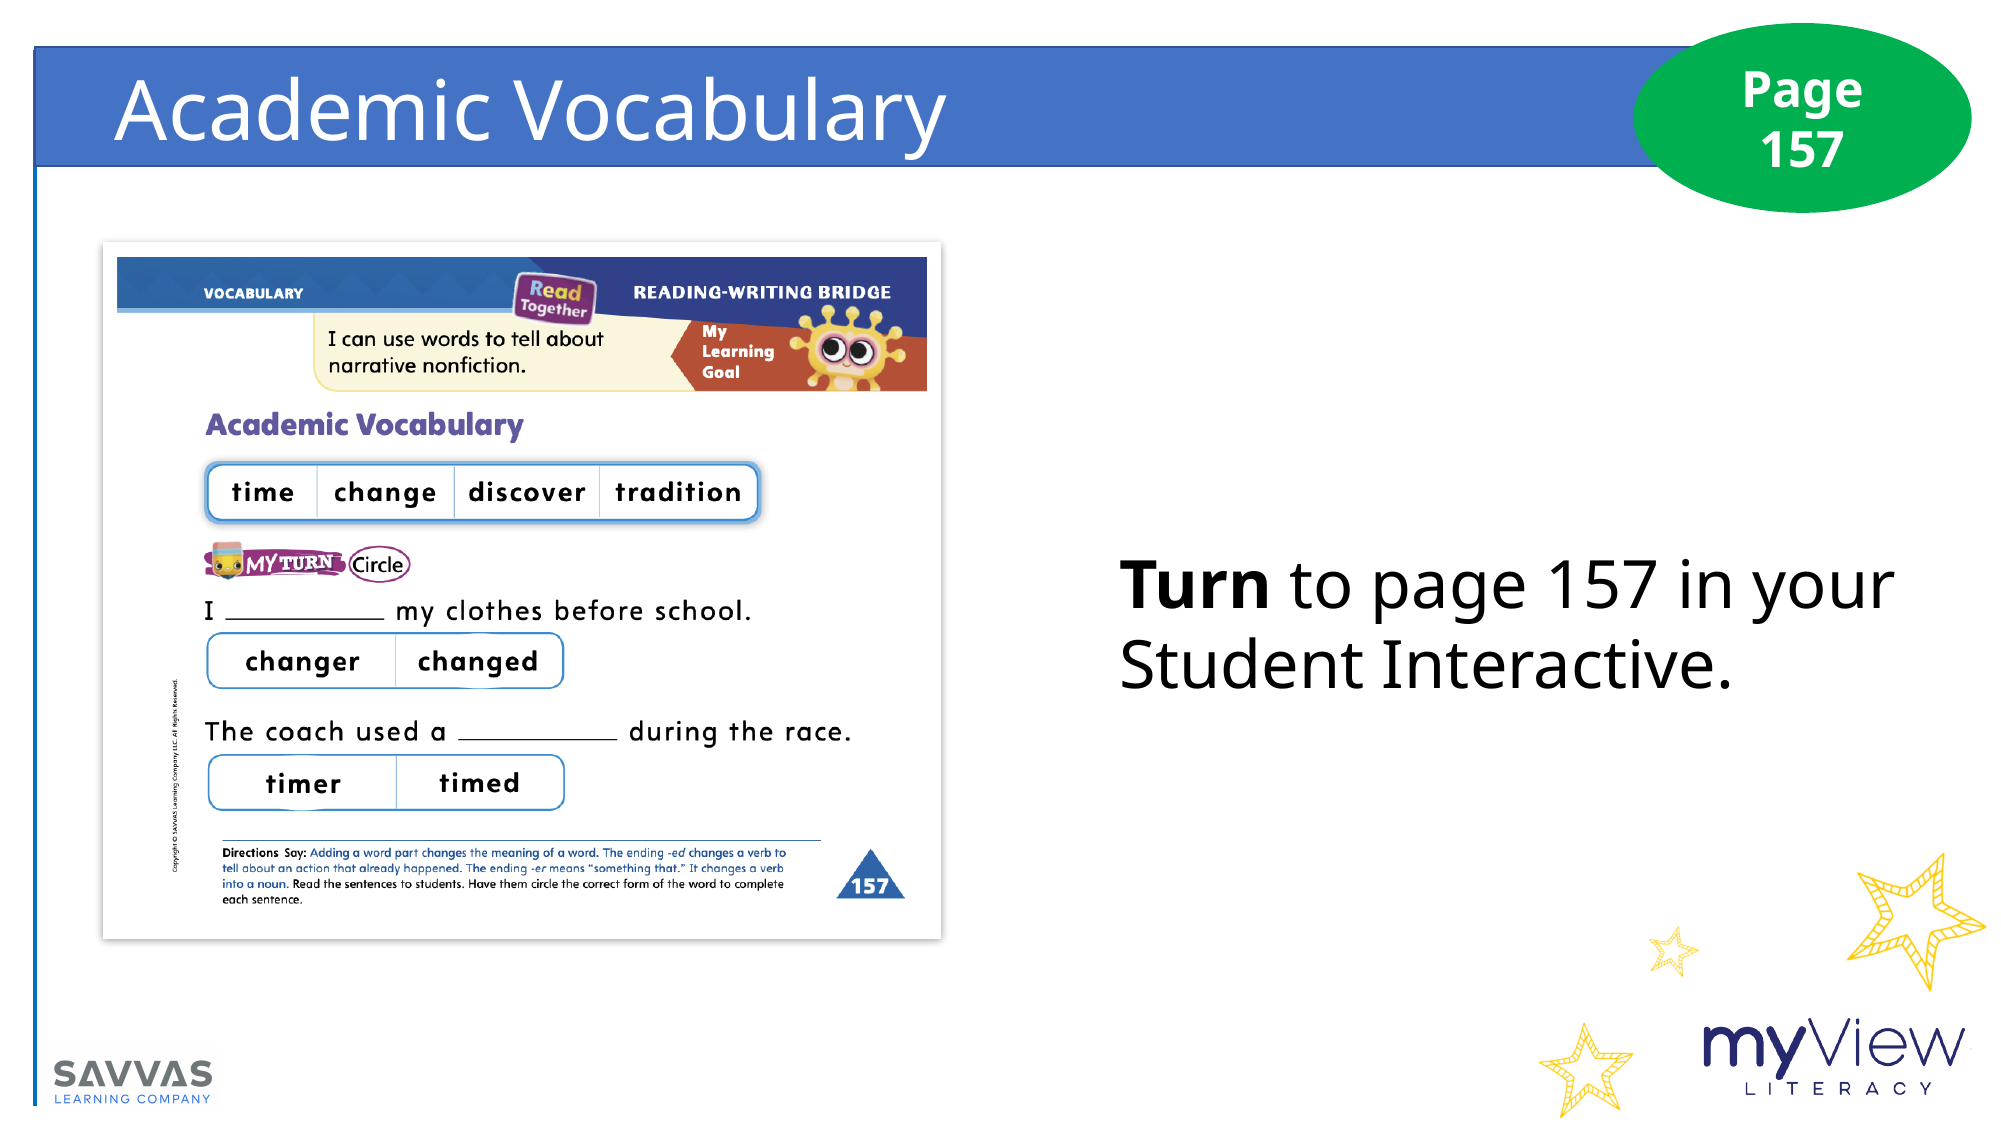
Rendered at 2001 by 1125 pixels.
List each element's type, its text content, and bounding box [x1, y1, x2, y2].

text_box Turn to page 157 in your Student Interactive. [1104, 534, 1913, 710]
picture [116, 256, 927, 925]
text_box Academic Vocabulary [34, 46, 1690, 167]
picture [1509, 814, 2000, 1125]
picture [48, 1043, 220, 1113]
text_box Page 157 [1633, 23, 1972, 213]
